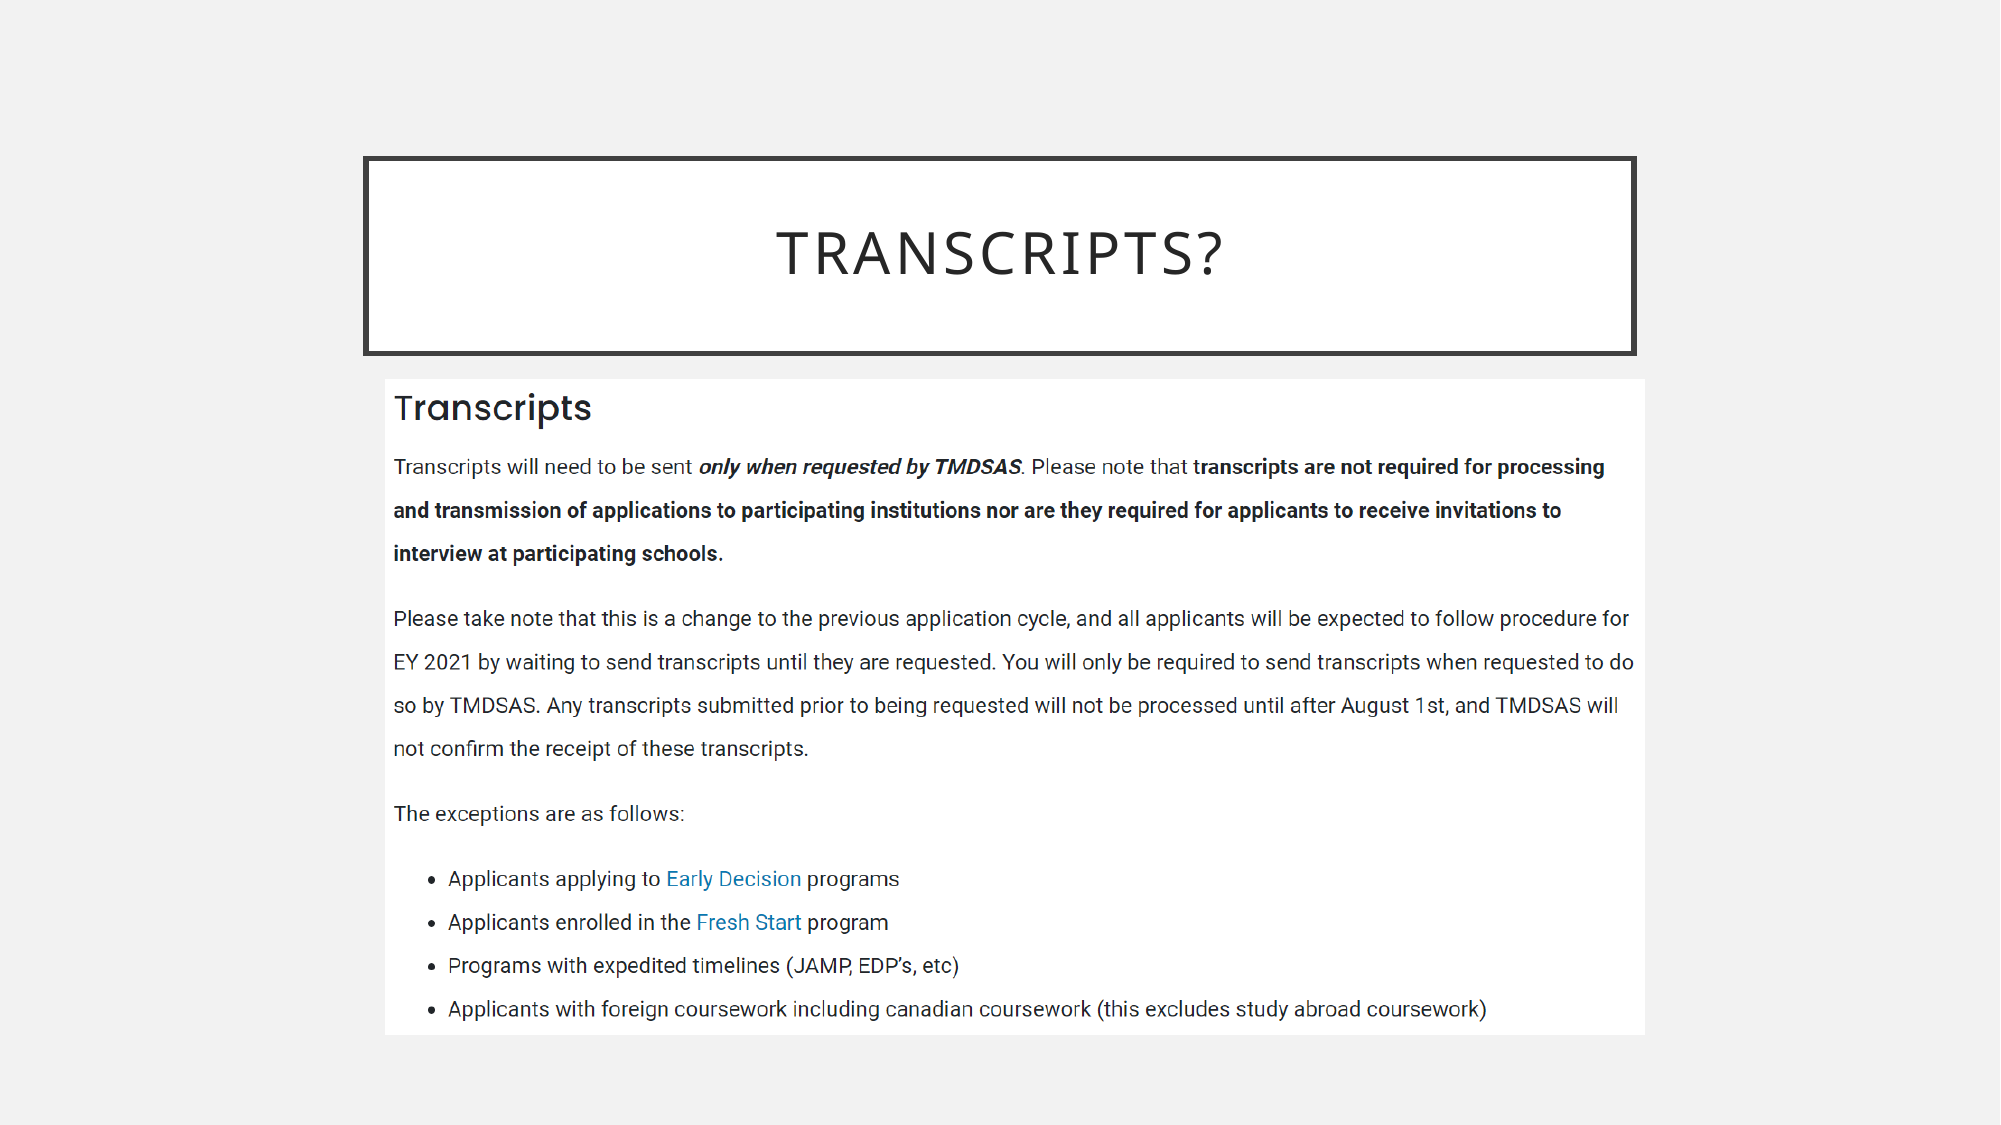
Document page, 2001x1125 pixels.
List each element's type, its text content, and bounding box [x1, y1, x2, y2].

picture [385, 379, 1645, 1035]
title Transcripts? [363, 156, 1637, 356]
